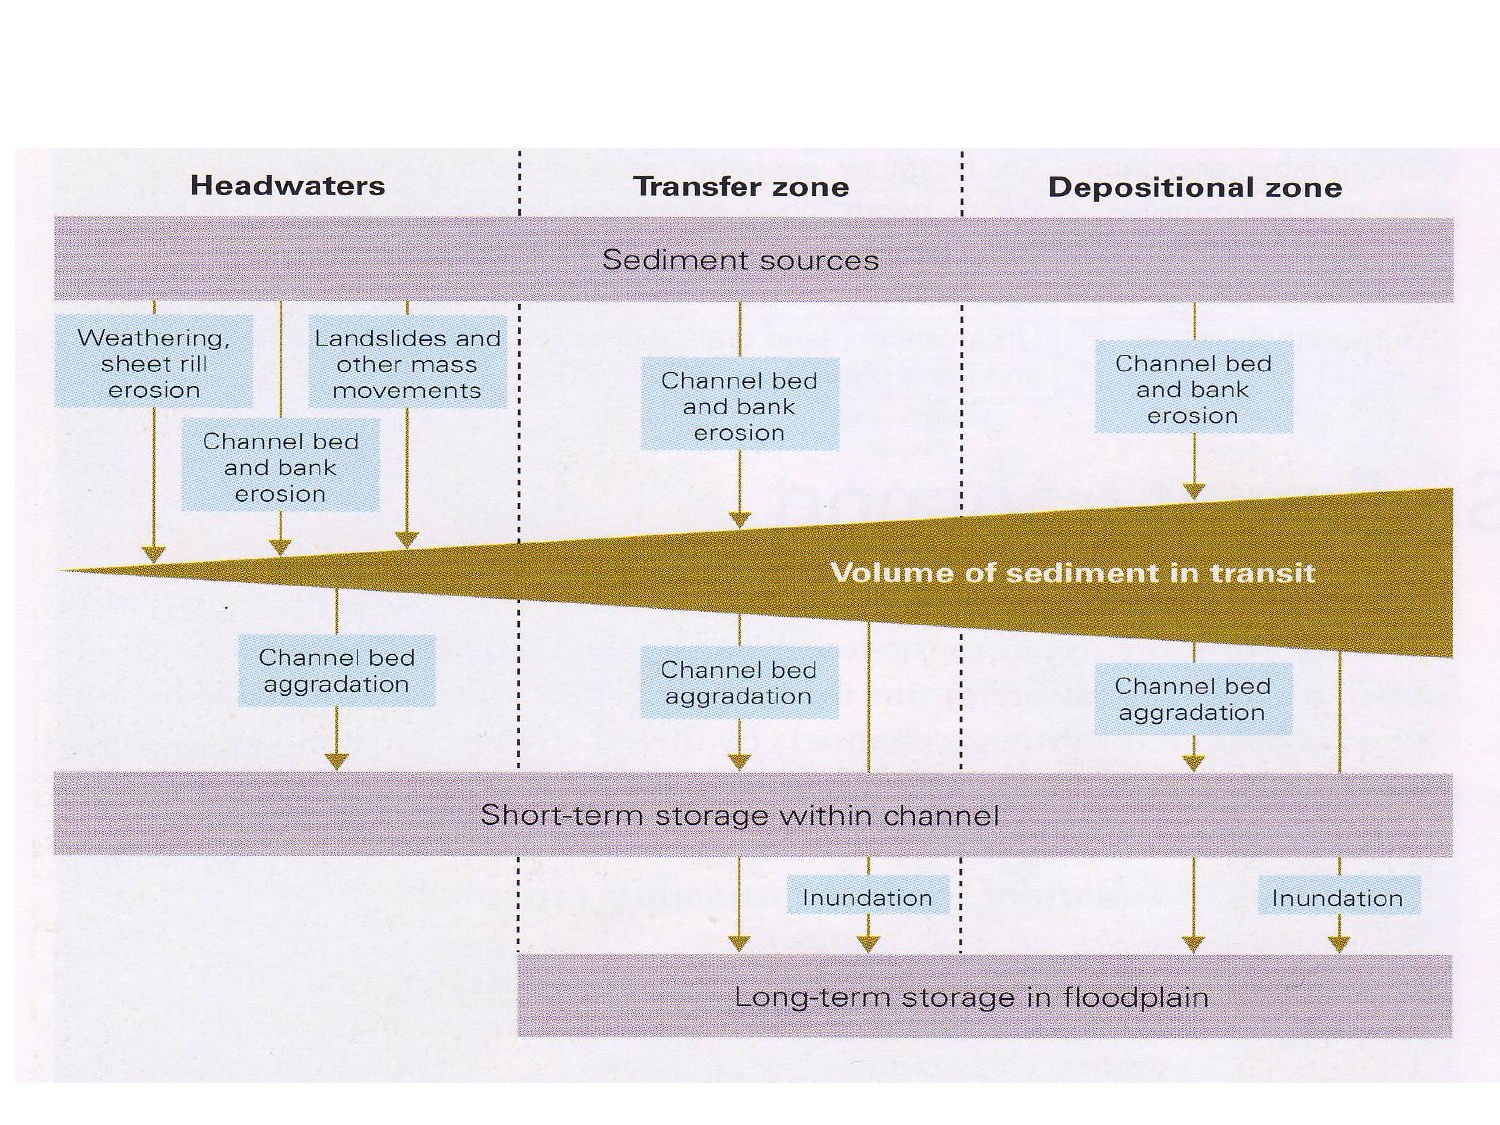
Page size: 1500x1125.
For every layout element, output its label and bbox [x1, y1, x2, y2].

picture [15, 148, 1500, 1083]
